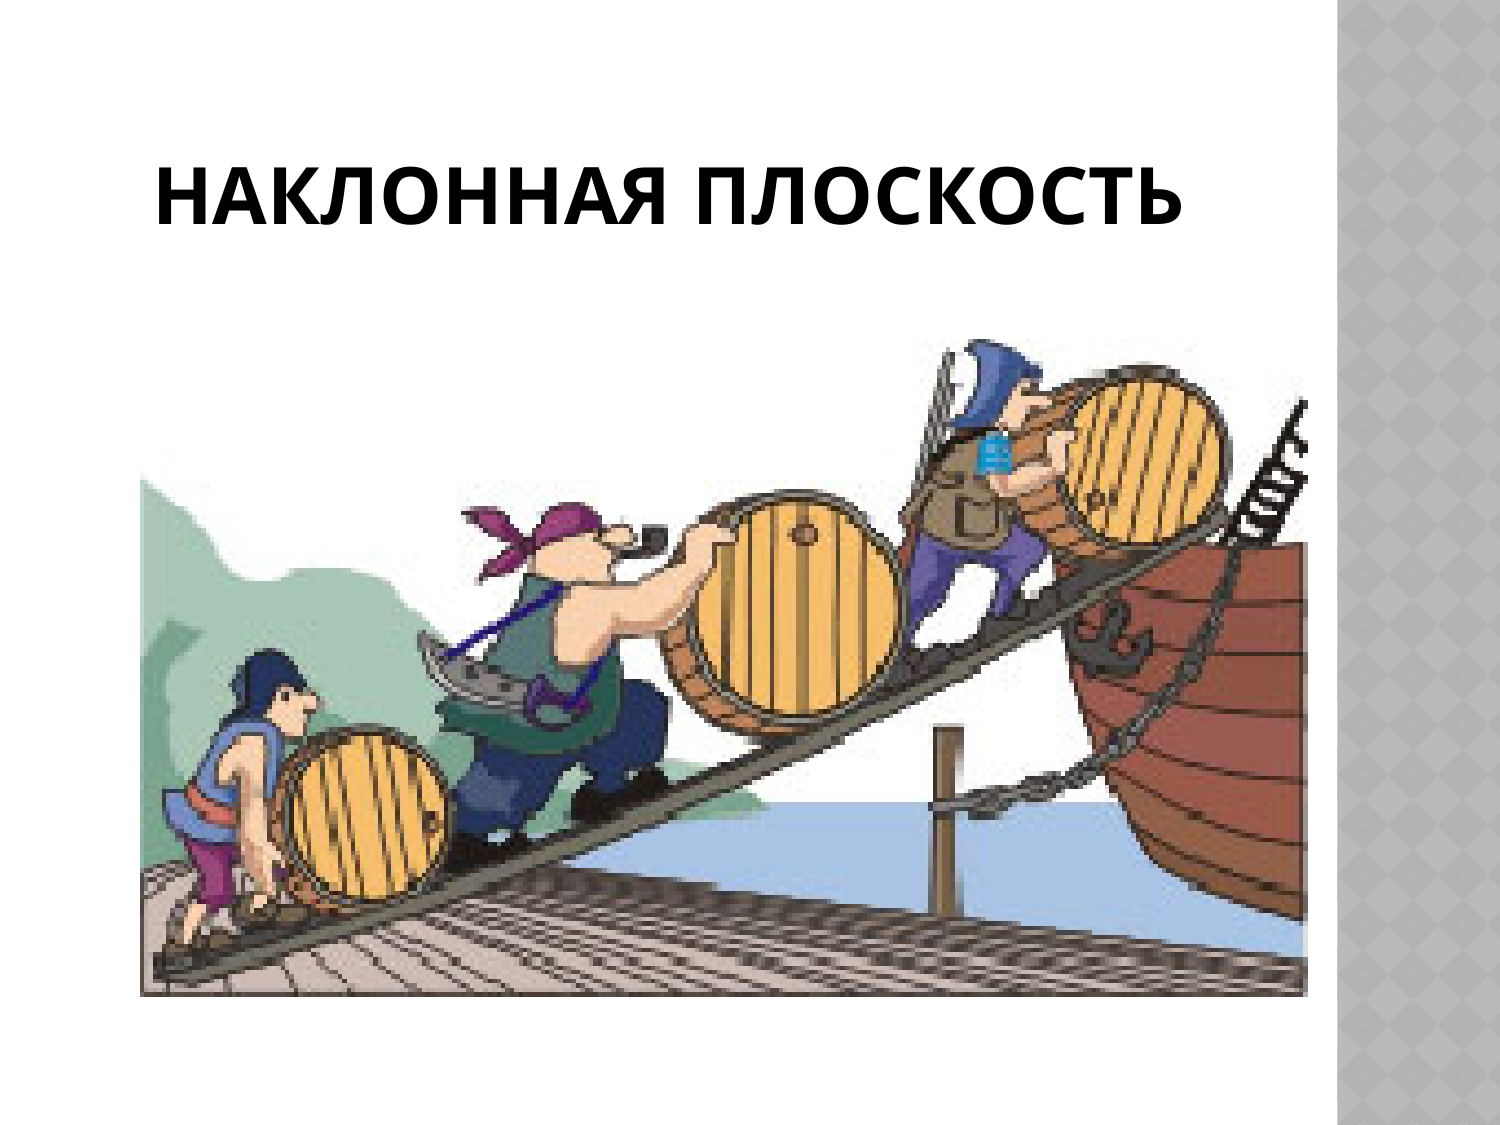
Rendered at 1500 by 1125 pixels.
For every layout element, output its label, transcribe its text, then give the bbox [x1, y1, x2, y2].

title Наклонная плоскость [75, 52, 1263, 240]
picture [140, 339, 1309, 997]
